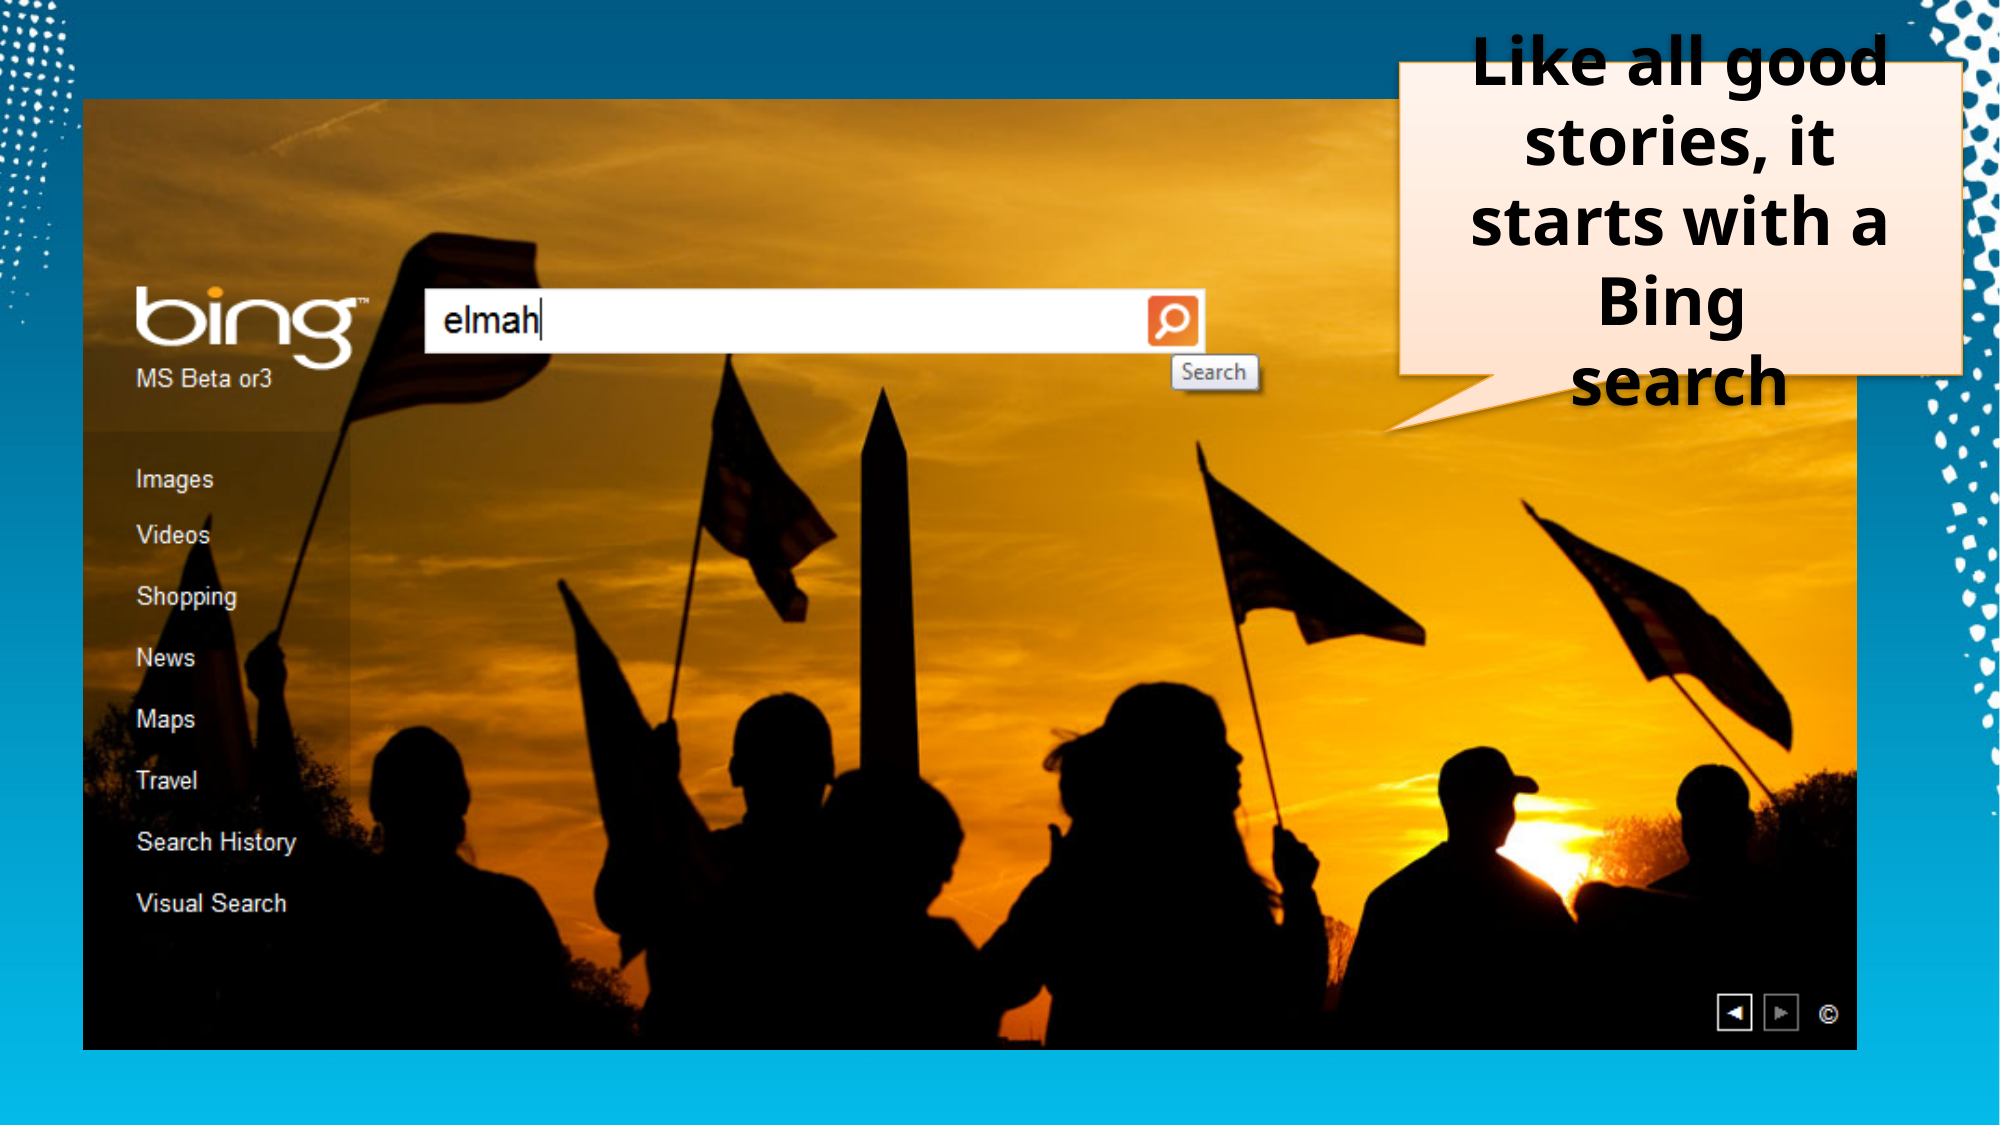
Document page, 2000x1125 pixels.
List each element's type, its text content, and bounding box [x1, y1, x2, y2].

picture [1929, 27, 1945, 45]
picture [1982, 714, 1993, 729]
picture [1955, 557, 1965, 573]
picture [0, 40, 9, 45]
picture [1963, 187, 1971, 200]
picture [1513, 36, 1521, 43]
picture [1972, 570, 1986, 583]
picture [1990, 492, 2000, 505]
picture [1477, 38, 1485, 61]
picture [43, 42, 49, 53]
picture [42, 31, 53, 39]
picture [1984, 349, 1992, 357]
picture [29, 27, 38, 38]
picture [1672, 35, 1680, 61]
picture [33, 116, 40, 124]
picture [1942, 465, 1958, 483]
picture [47, 0, 57, 10]
picture [1988, 691, 2000, 709]
picture [1995, 582, 2000, 595]
picture [34, 101, 43, 111]
picture [1935, 379, 1948, 391]
picture [3, 10, 11, 18]
picture [38, 74, 47, 80]
picture [1972, 312, 1985, 322]
picture [30, 14, 40, 23]
picture [1992, 438, 2000, 448]
picture [1548, 50, 1565, 61]
picture [1729, 49, 1760, 61]
picture [1960, 392, 1970, 403]
picture [1973, 368, 1982, 380]
picture [1993, 321, 2000, 339]
picture [84, 99, 1857, 1049]
picture [10, 69, 17, 78]
picture [6, 97, 12, 105]
picture [16, 143, 21, 151]
picture [1935, 0, 2000, 306]
picture [1978, 517, 1987, 527]
picture [1928, 399, 1939, 415]
picture [1634, 49, 1660, 61]
picture [13, 41, 25, 49]
picture [56, 47, 64, 55]
picture [16, 22, 23, 34]
picture [54, 76, 60, 83]
picture [0, 155, 5, 163]
picture [1963, 278, 1976, 291]
picture [55, 62, 62, 69]
picture [1534, 35, 1542, 61]
picture [33, 88, 42, 97]
picture [1981, 604, 2000, 620]
picture [1983, 404, 1992, 414]
picture [1991, 637, 2000, 652]
picture [1963, 334, 1972, 344]
picture [1968, 481, 1978, 492]
picture [1921, 0, 1934, 8]
picture [1958, 445, 1968, 460]
picture [1692, 35, 1700, 61]
picture [33, 0, 42, 10]
picture [1952, 502, 1967, 516]
picture [1963, 589, 1976, 607]
picture [1980, 460, 1987, 469]
picture [11, 55, 21, 64]
picture [26, 57, 34, 68]
picture [1513, 50, 1521, 61]
picture [1948, 413, 1958, 424]
picture [1574, 49, 1604, 61]
picture [0, 24, 9, 33]
picture [18, 13, 26, 19]
picture [24, 72, 32, 79]
picture [18, 0, 29, 6]
picture [1946, 525, 1956, 533]
picture [28, 42, 36, 53]
picture [1853, 33, 1886, 61]
picture [9, 84, 15, 91]
picture [1979, 657, 1995, 676]
text_box Like all good stories, it starts with a Bing search [1398, 61, 1963, 376]
picture [17, 129, 23, 136]
picture [1991, 747, 2000, 765]
picture [1771, 49, 1802, 61]
picture [1963, 535, 1977, 550]
picture [1969, 625, 1985, 642]
picture [1812, 49, 1843, 61]
picture [45, 16, 55, 24]
picture [41, 59, 48, 67]
picture [58, 32, 66, 41]
picture [1970, 426, 1980, 436]
picture [31, 131, 37, 138]
picture [1994, 382, 2000, 391]
picture [1974, 683, 1985, 694]
picture [1988, 547, 2000, 561]
picture [1935, 431, 1946, 449]
